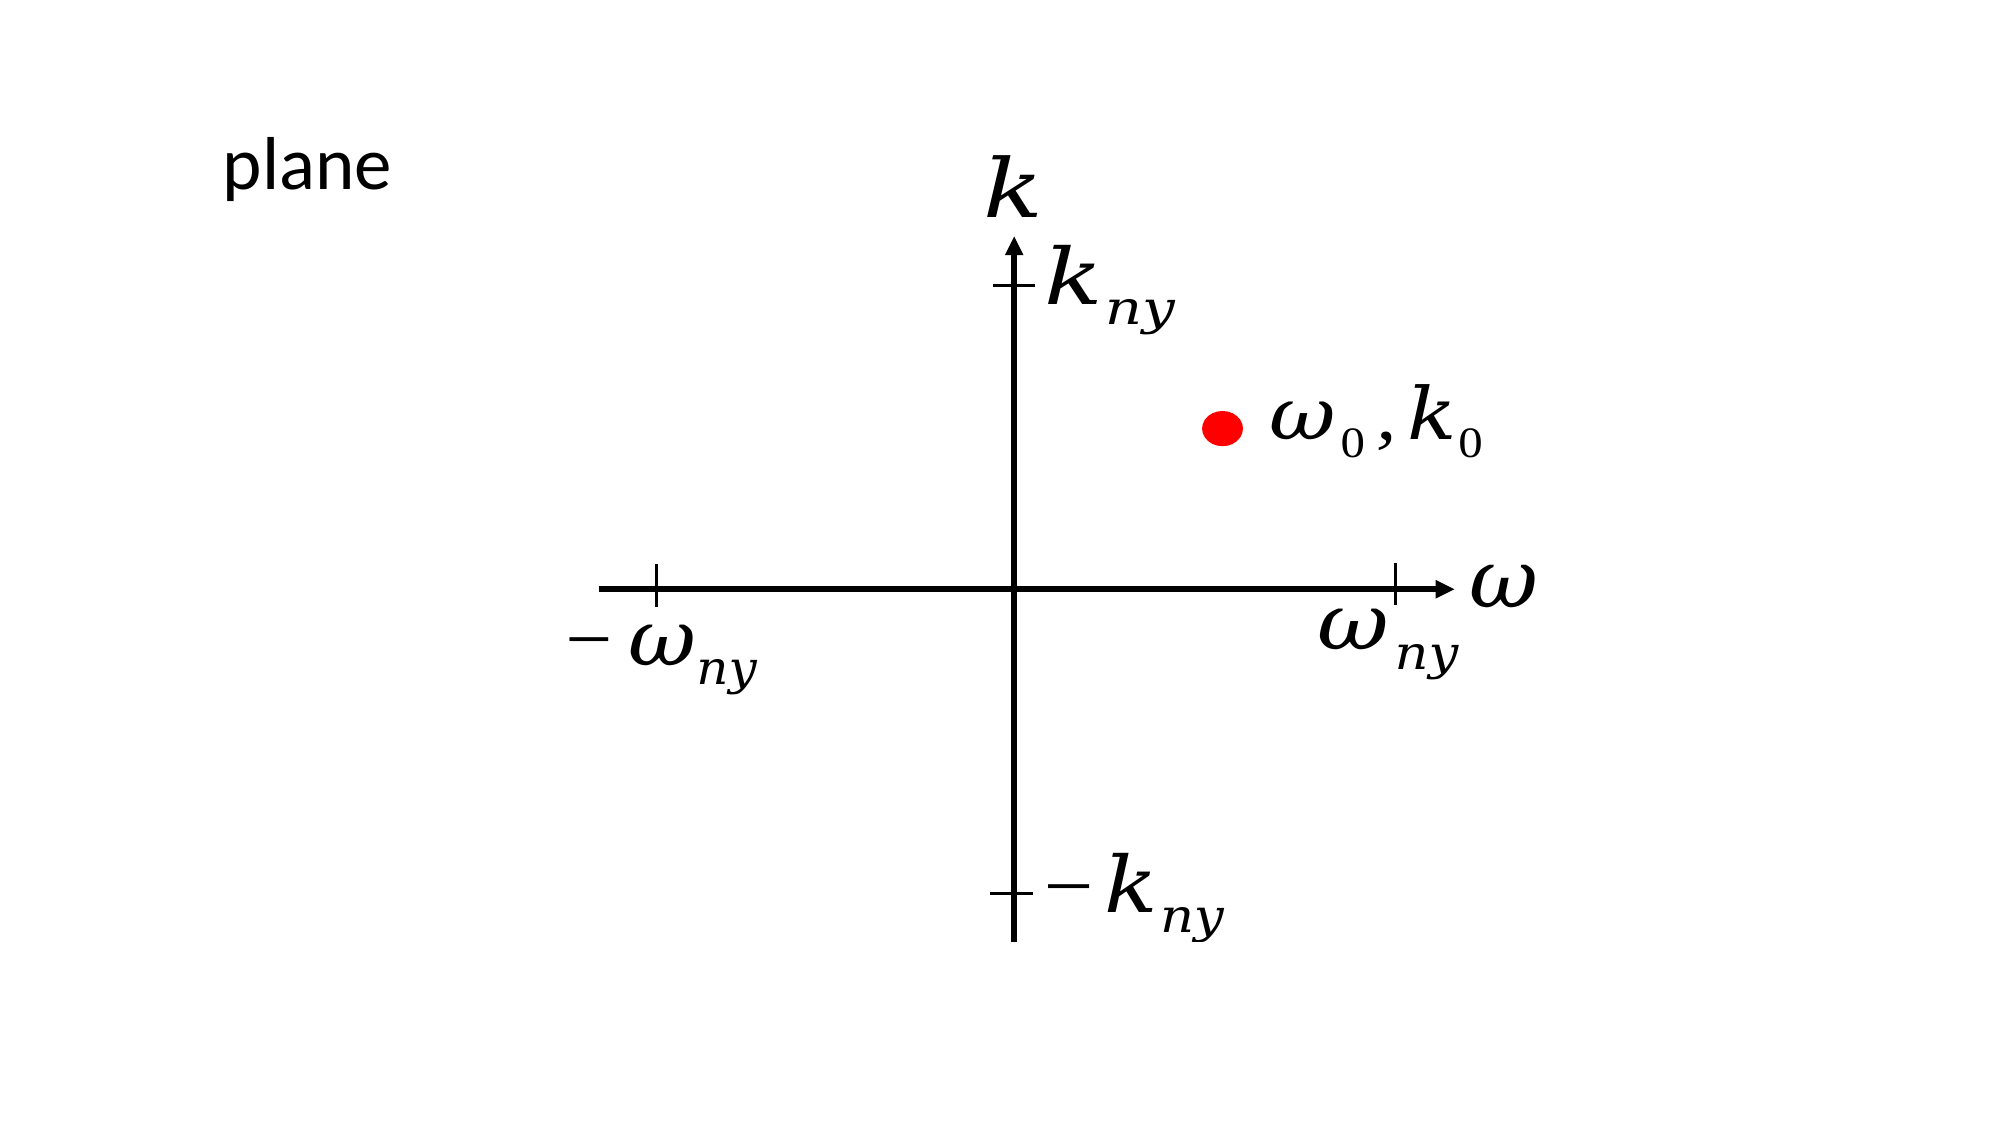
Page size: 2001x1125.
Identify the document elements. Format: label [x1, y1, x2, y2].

text_box [1202, 410, 1243, 447]
